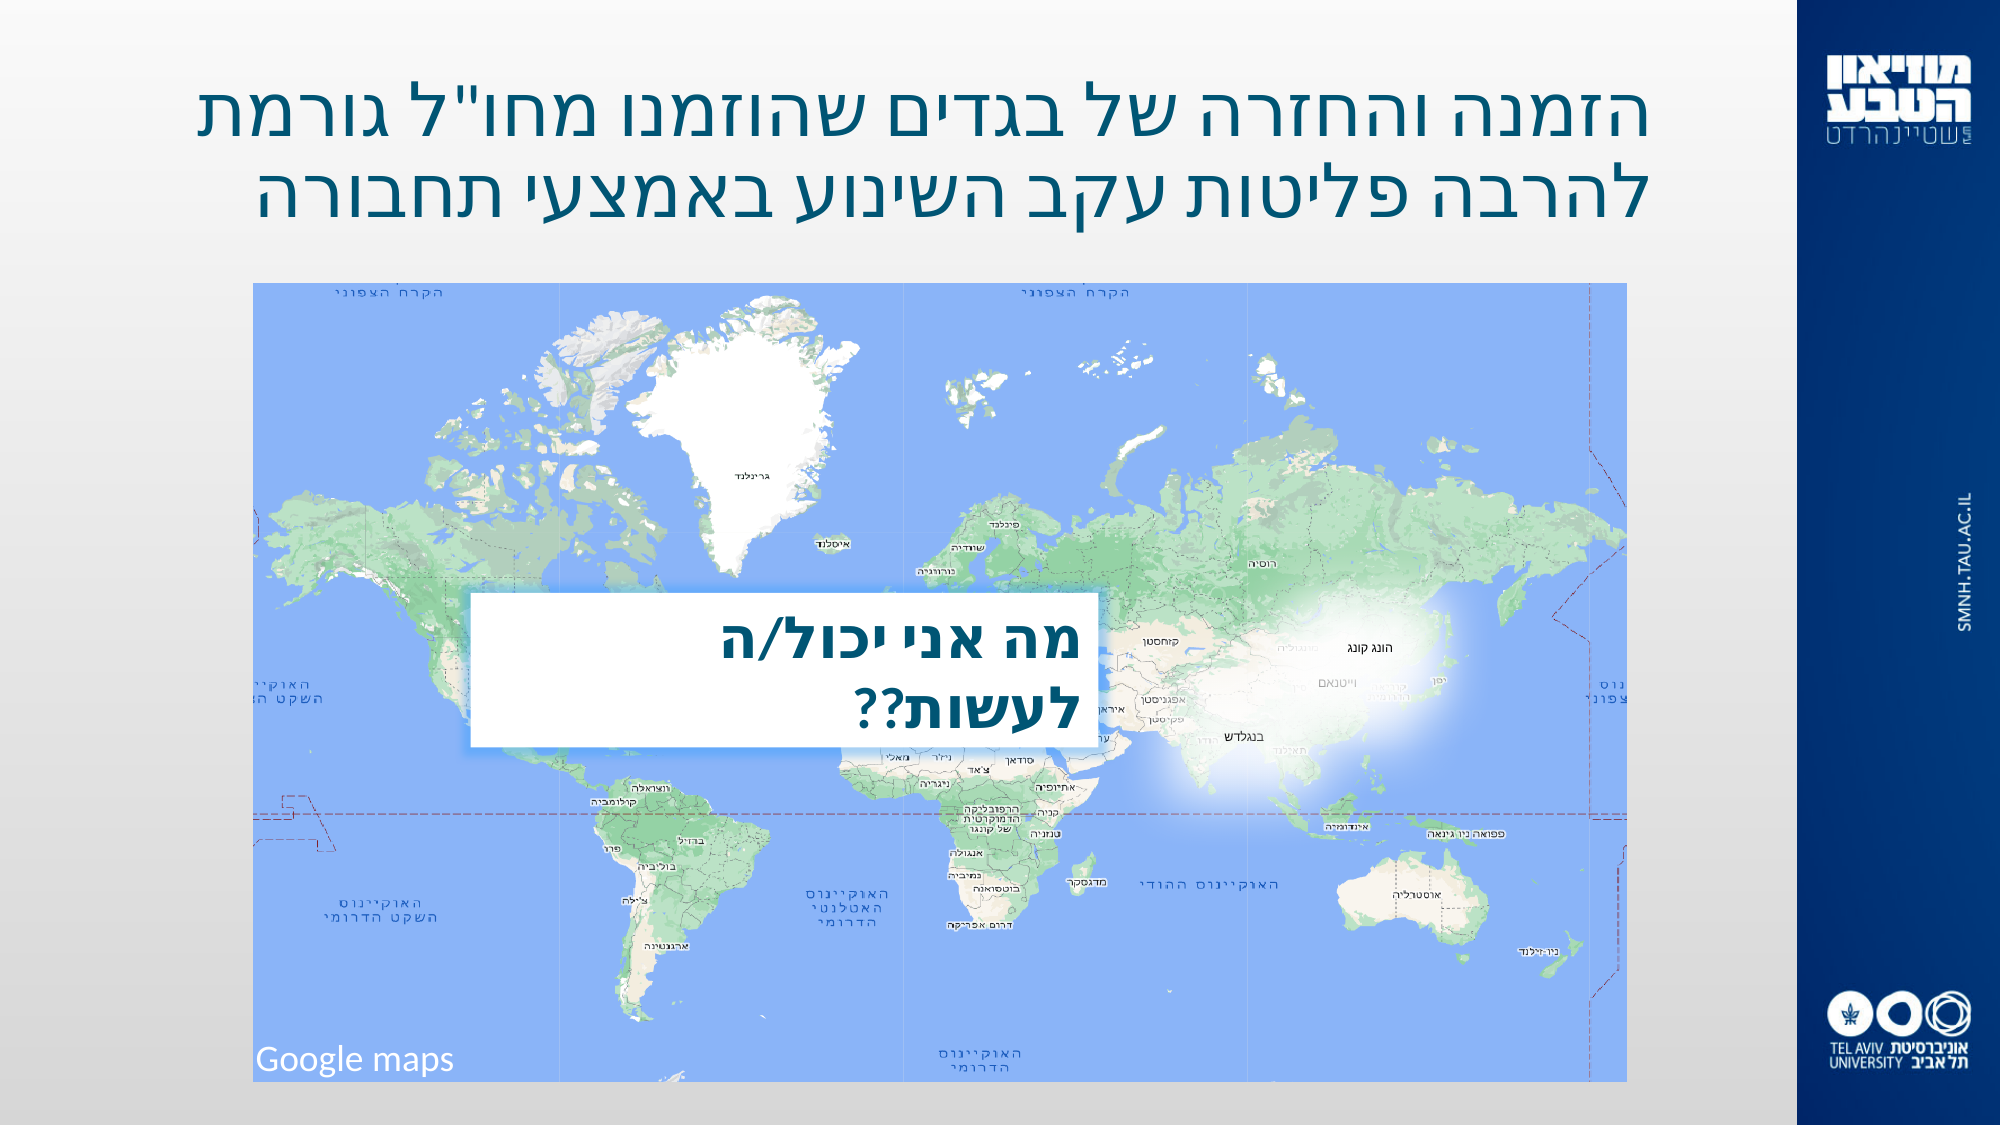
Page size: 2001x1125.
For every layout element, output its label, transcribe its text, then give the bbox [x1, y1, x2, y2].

picture [1797, 0, 2000, 1125]
text_box Google maps [240, 1026, 470, 1087]
text_box הזמנה והחזרה של בגדים שהוזמנו מחו"ל גורמת להרבה פליטות עקב השינוע באמצעי תחבורה [65, 39, 1671, 447]
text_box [253, 283, 1627, 1082]
